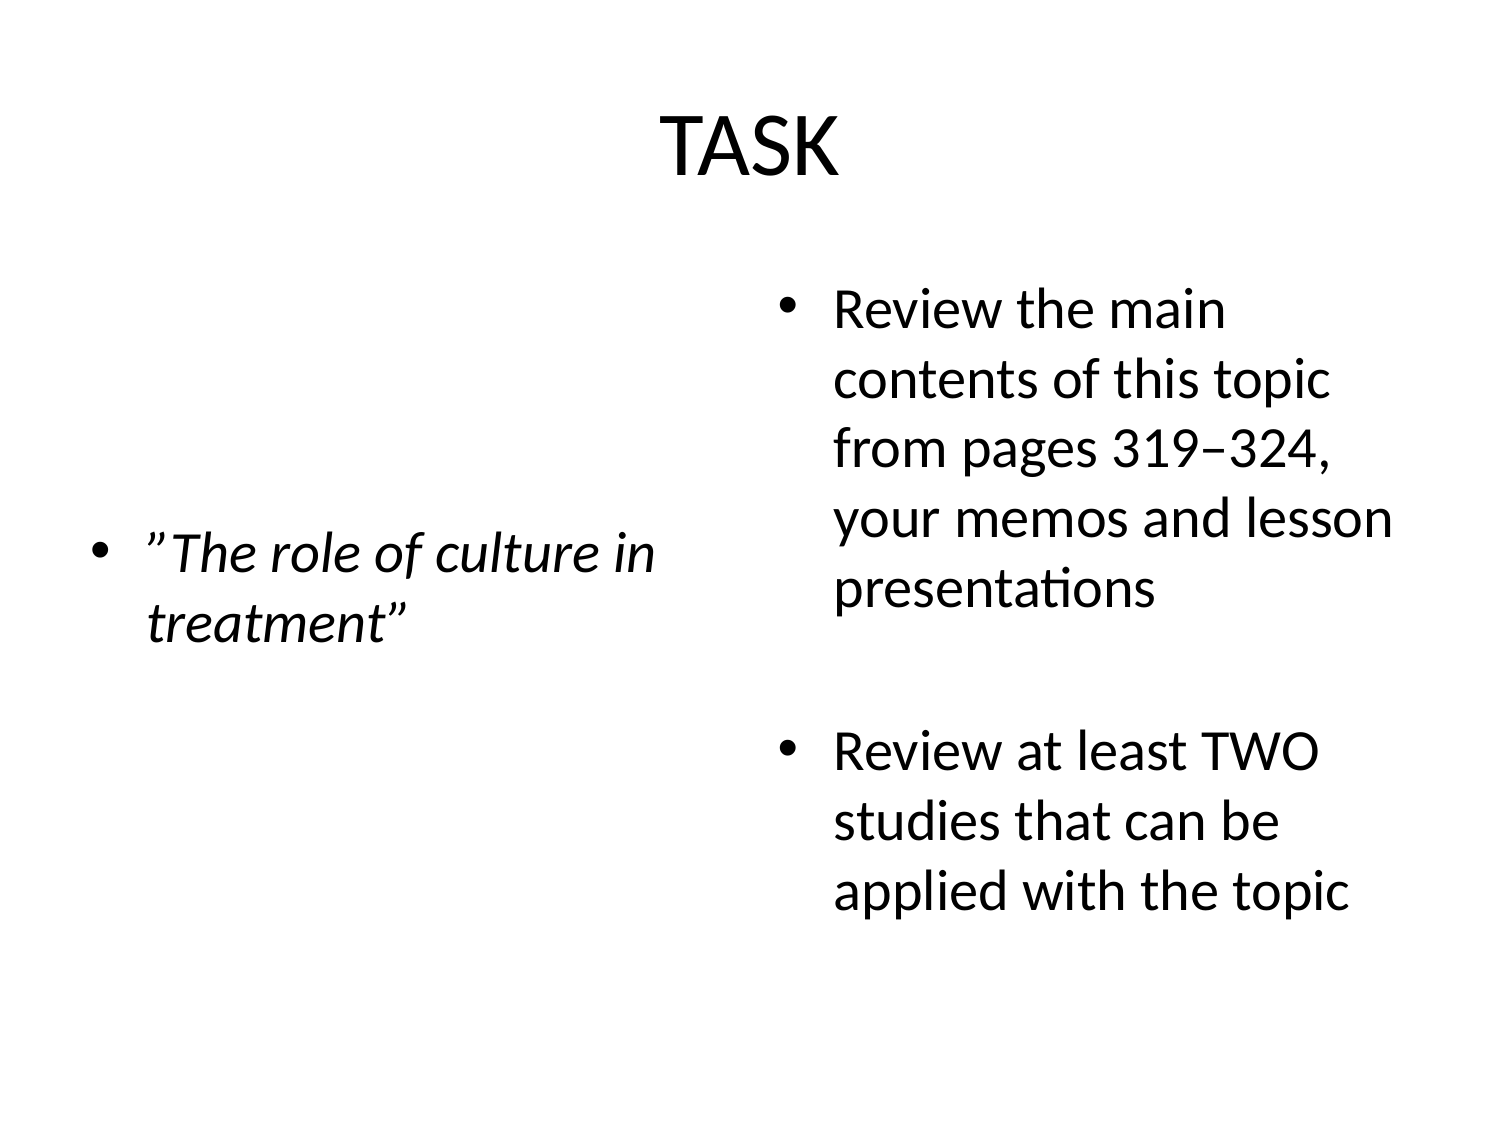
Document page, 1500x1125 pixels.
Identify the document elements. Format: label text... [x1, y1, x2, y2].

list ”The role of culture in treatment” [75, 262, 738, 1005]
list Review the main contents of this topic from pages 319–324, your memos and lesson presentations Review at least TWO studies that can be applied with the topic [762, 262, 1425, 1005]
title TASK [75, 45, 1425, 233]
